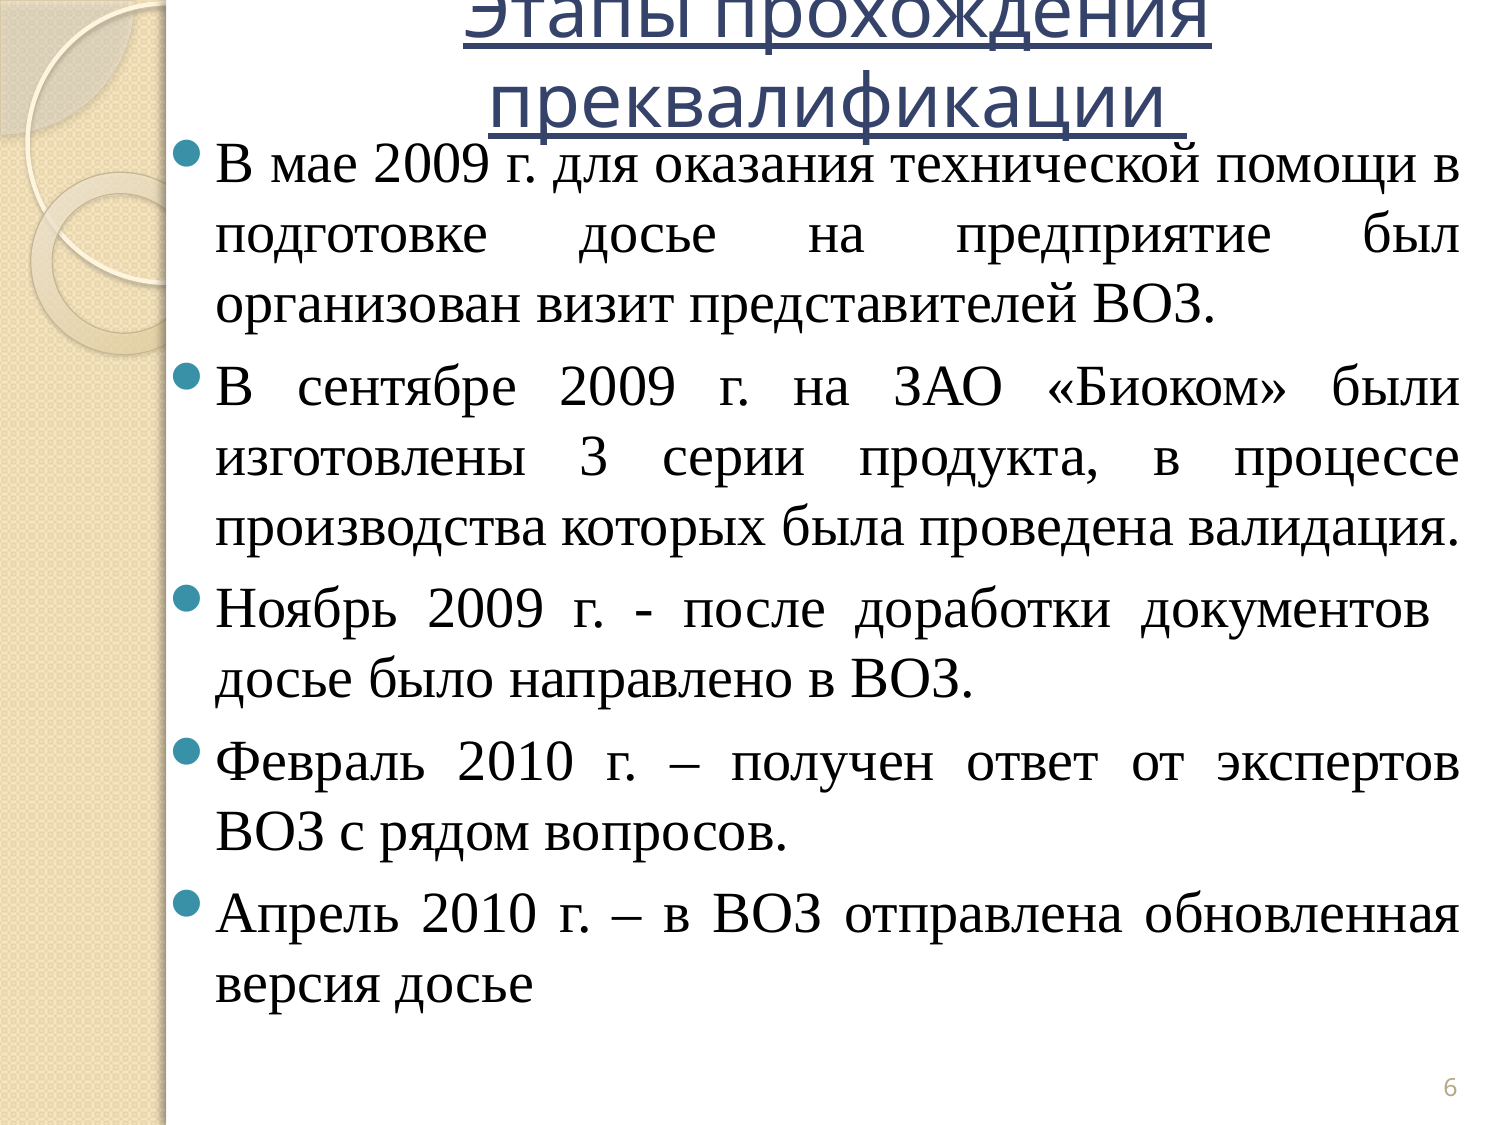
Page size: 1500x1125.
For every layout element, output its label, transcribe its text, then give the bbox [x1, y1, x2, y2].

slide_number 6 [1413, 1034, 1488, 1113]
list В мае 2009 г. для оказания технической помощи в подготовке досье на предприятие был организован визит представителей ВОЗ. В сентябре 2009 г. на ЗАО «Биоком» были изготовлены 3 серии продукта, в процессе производства которых была проведена валидация. Ноябрь 2009 г. - после доработки документов досье было направлено в ВОЗ. Февраль 2010 г. – получен ответ от экспертов ВОЗ с рядом вопросов. Апрель 2010 г. – в ВОЗ отправлена обновленная версия досье [140, 116, 1477, 1079]
title Этапы прохождения преквалификации [140, 0, 1500, 106]
